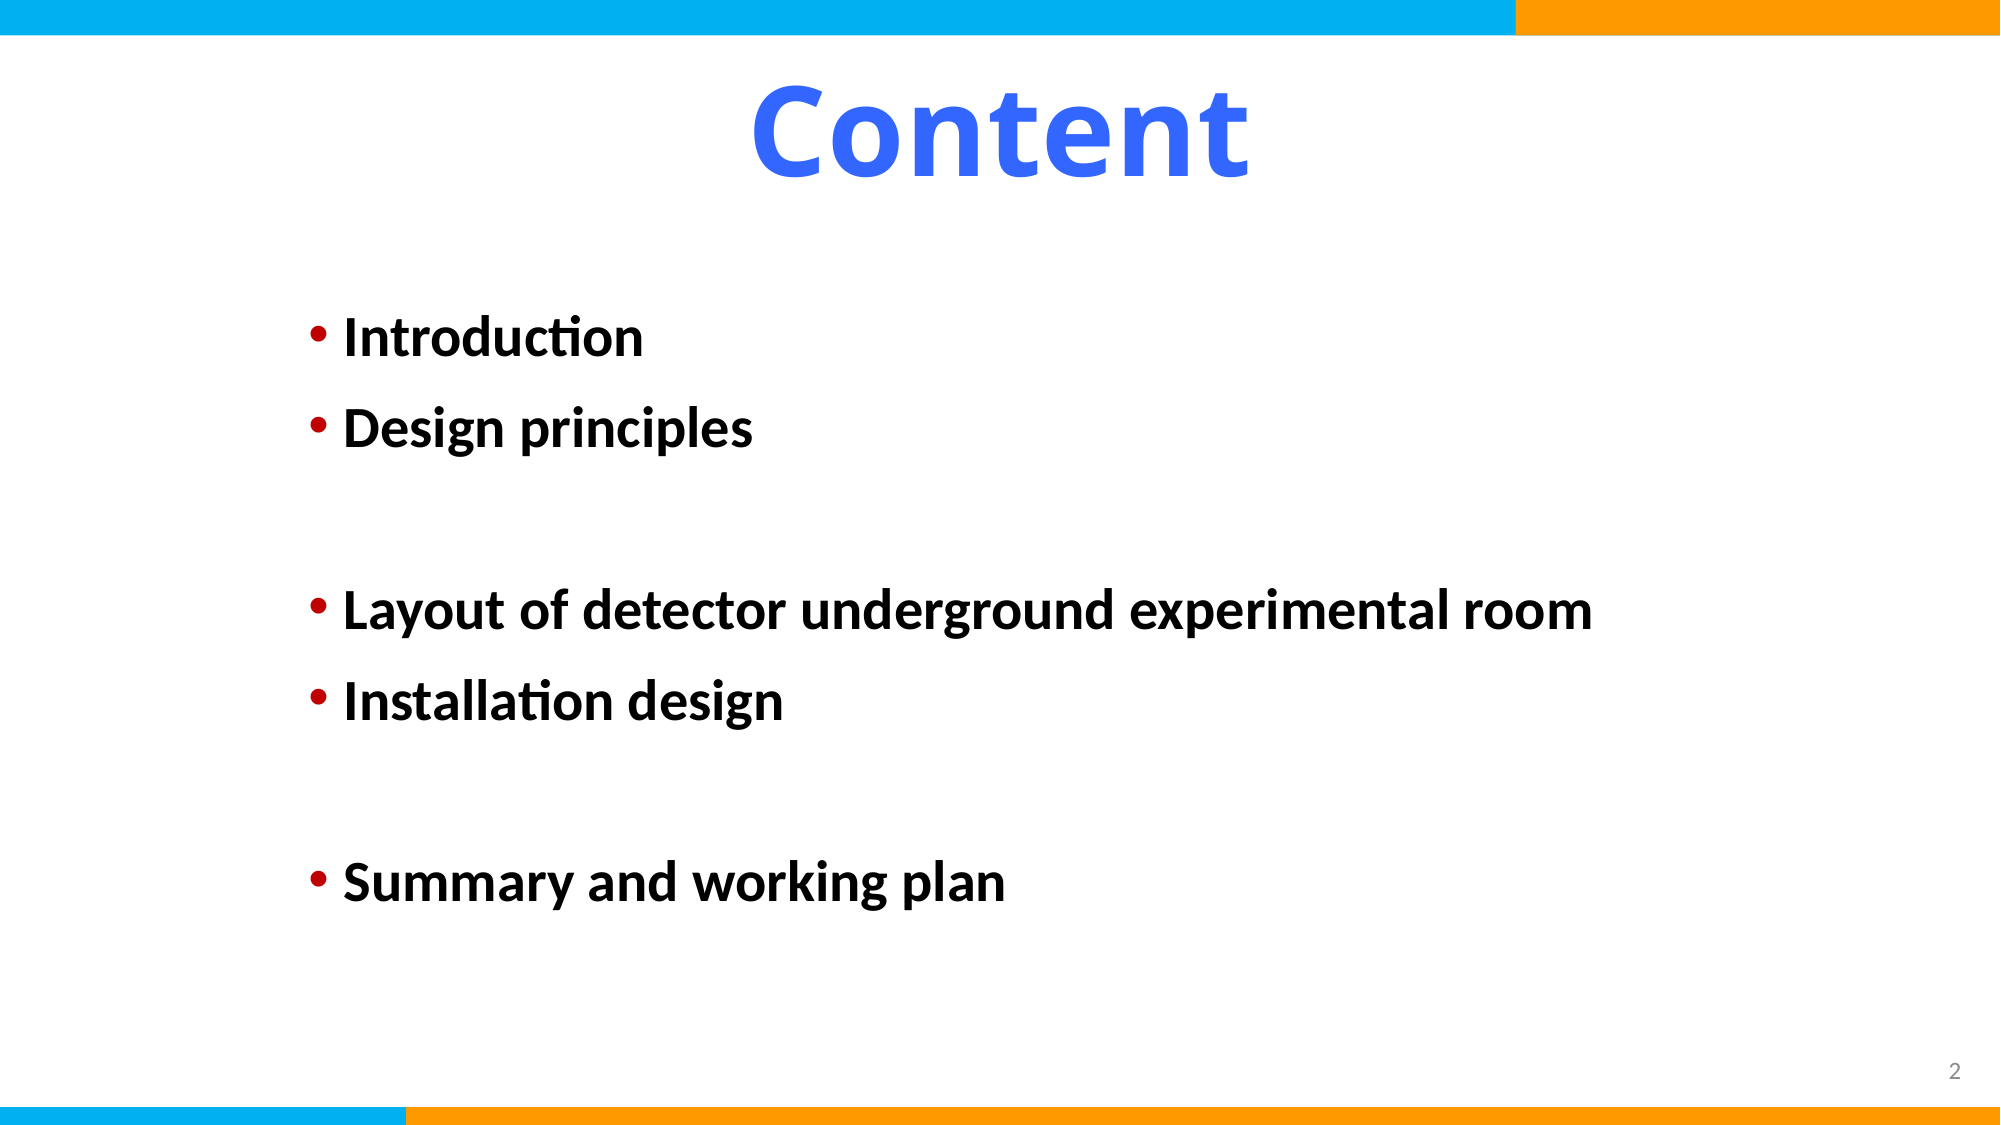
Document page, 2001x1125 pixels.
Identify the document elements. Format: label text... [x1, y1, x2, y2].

title Content [711, 24, 1289, 228]
slide_number 2 [1933, 735, 1977, 1125]
subtitle Introduction Design principles Layout of detector underground experimental room Installation design Summary and working plan [291, 290, 1624, 959]
